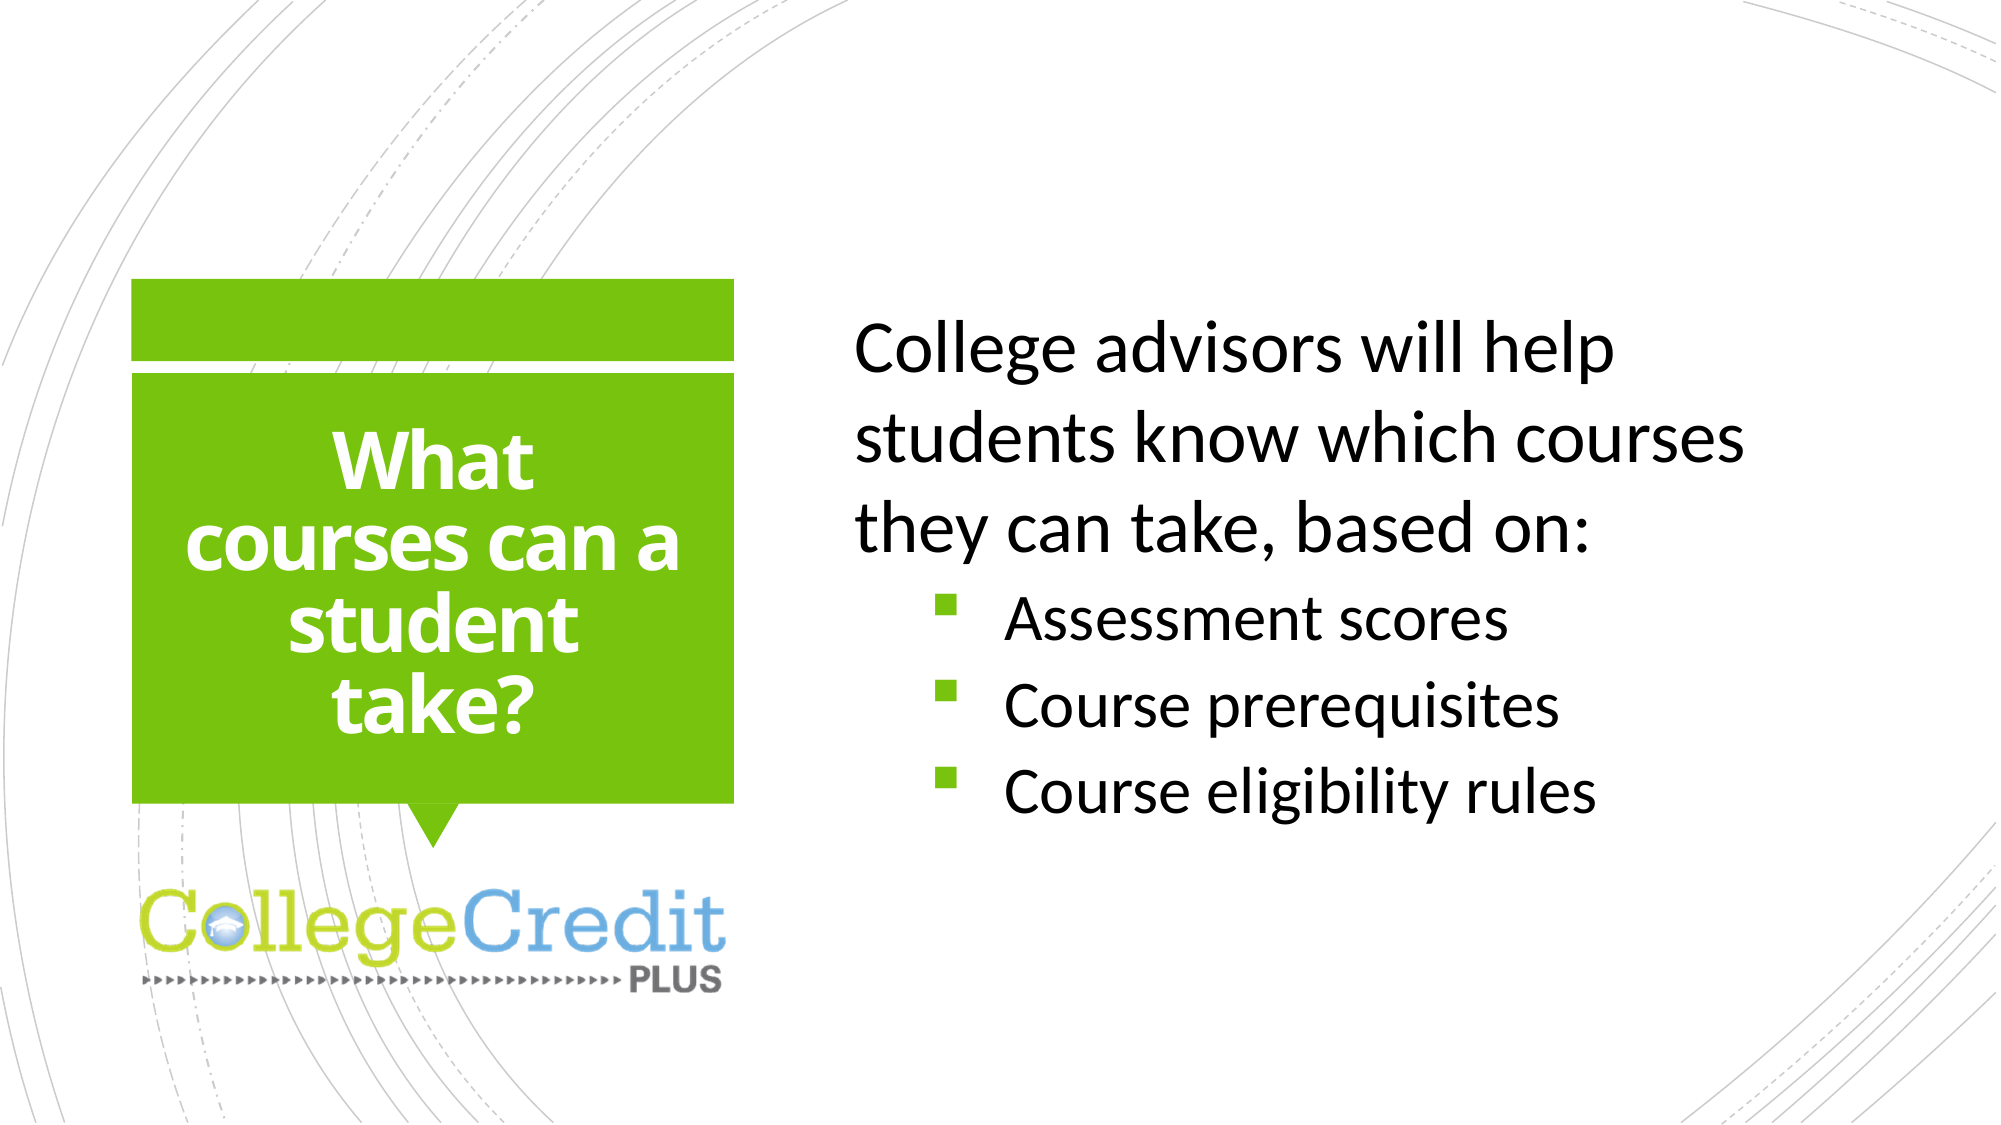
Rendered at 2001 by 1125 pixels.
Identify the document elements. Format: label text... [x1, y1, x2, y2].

list College advisors will help students know which courses they can take, based on: Assessment scores Course prerequisites Course eligibility rules [839, 131, 1871, 993]
title What courses can a student take? [145, 385, 720, 789]
picture [139, 888, 726, 993]
